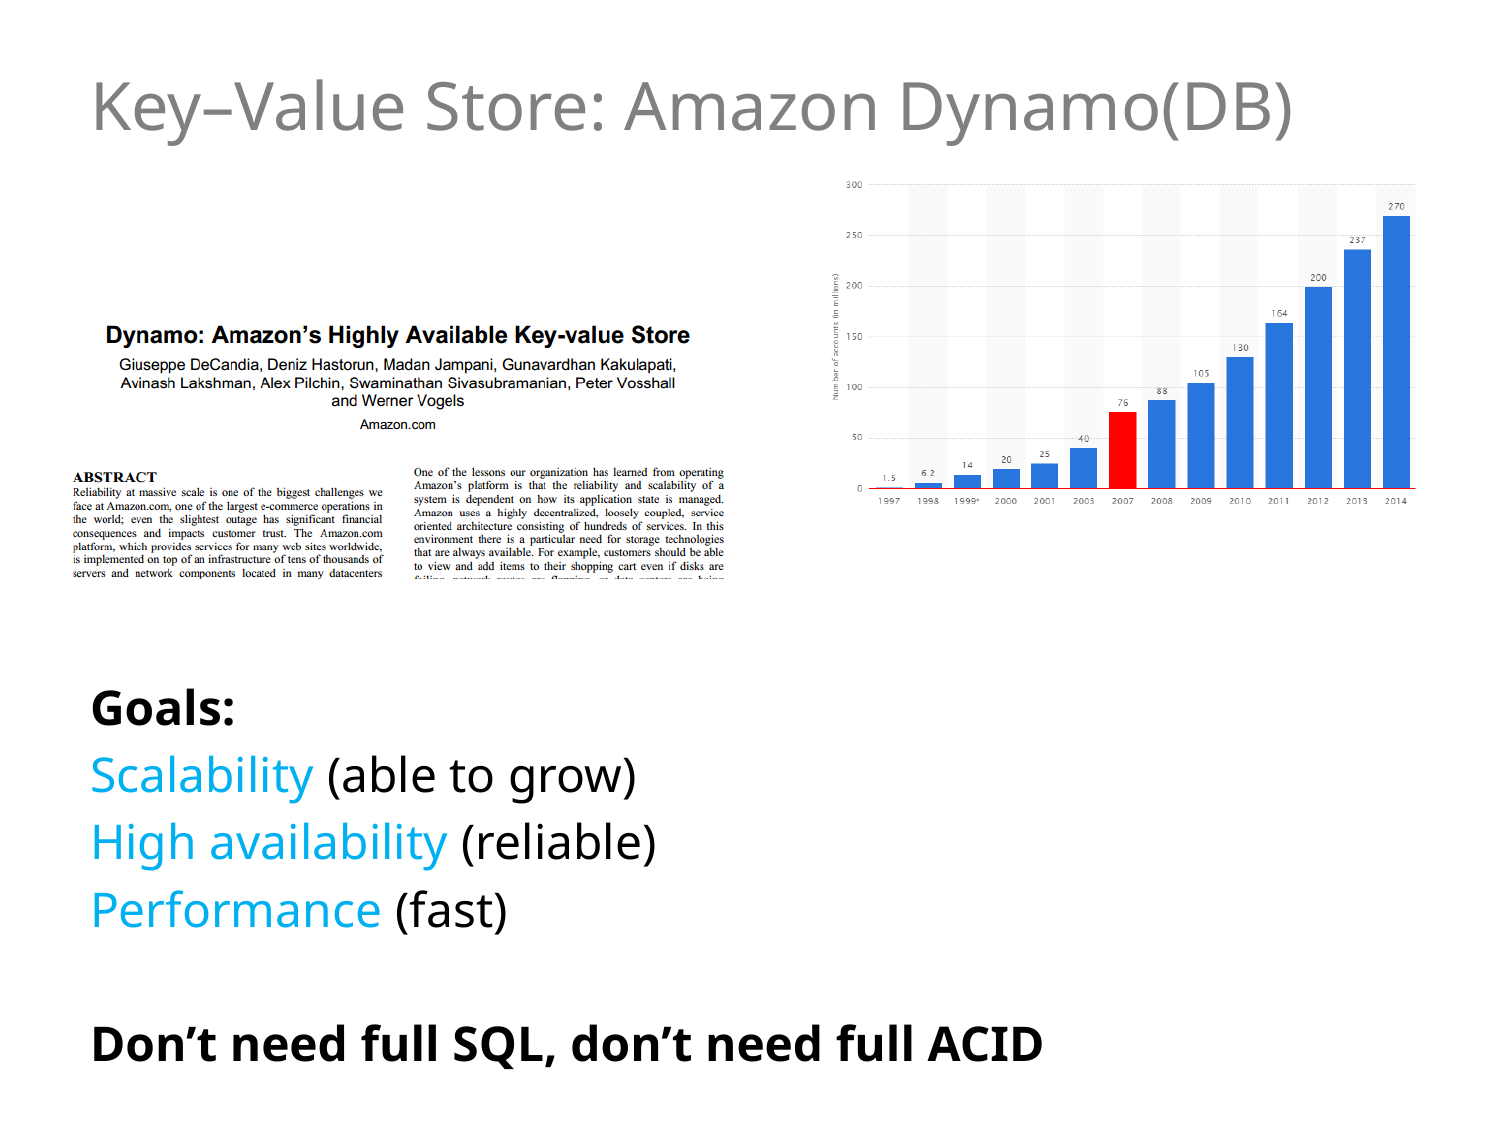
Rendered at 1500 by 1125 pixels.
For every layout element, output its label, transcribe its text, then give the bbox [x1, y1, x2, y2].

title Key–Value Store: Amazon Dynamo(DB) [75, 45, 1425, 163]
list Goals: Scalability (able to grow) High availability (reliable) Performance (fast) Don’t need full SQL, don’t need full ACID [75, 200, 1425, 1088]
picture [812, 174, 1419, 511]
picture [12, 252, 765, 579]
